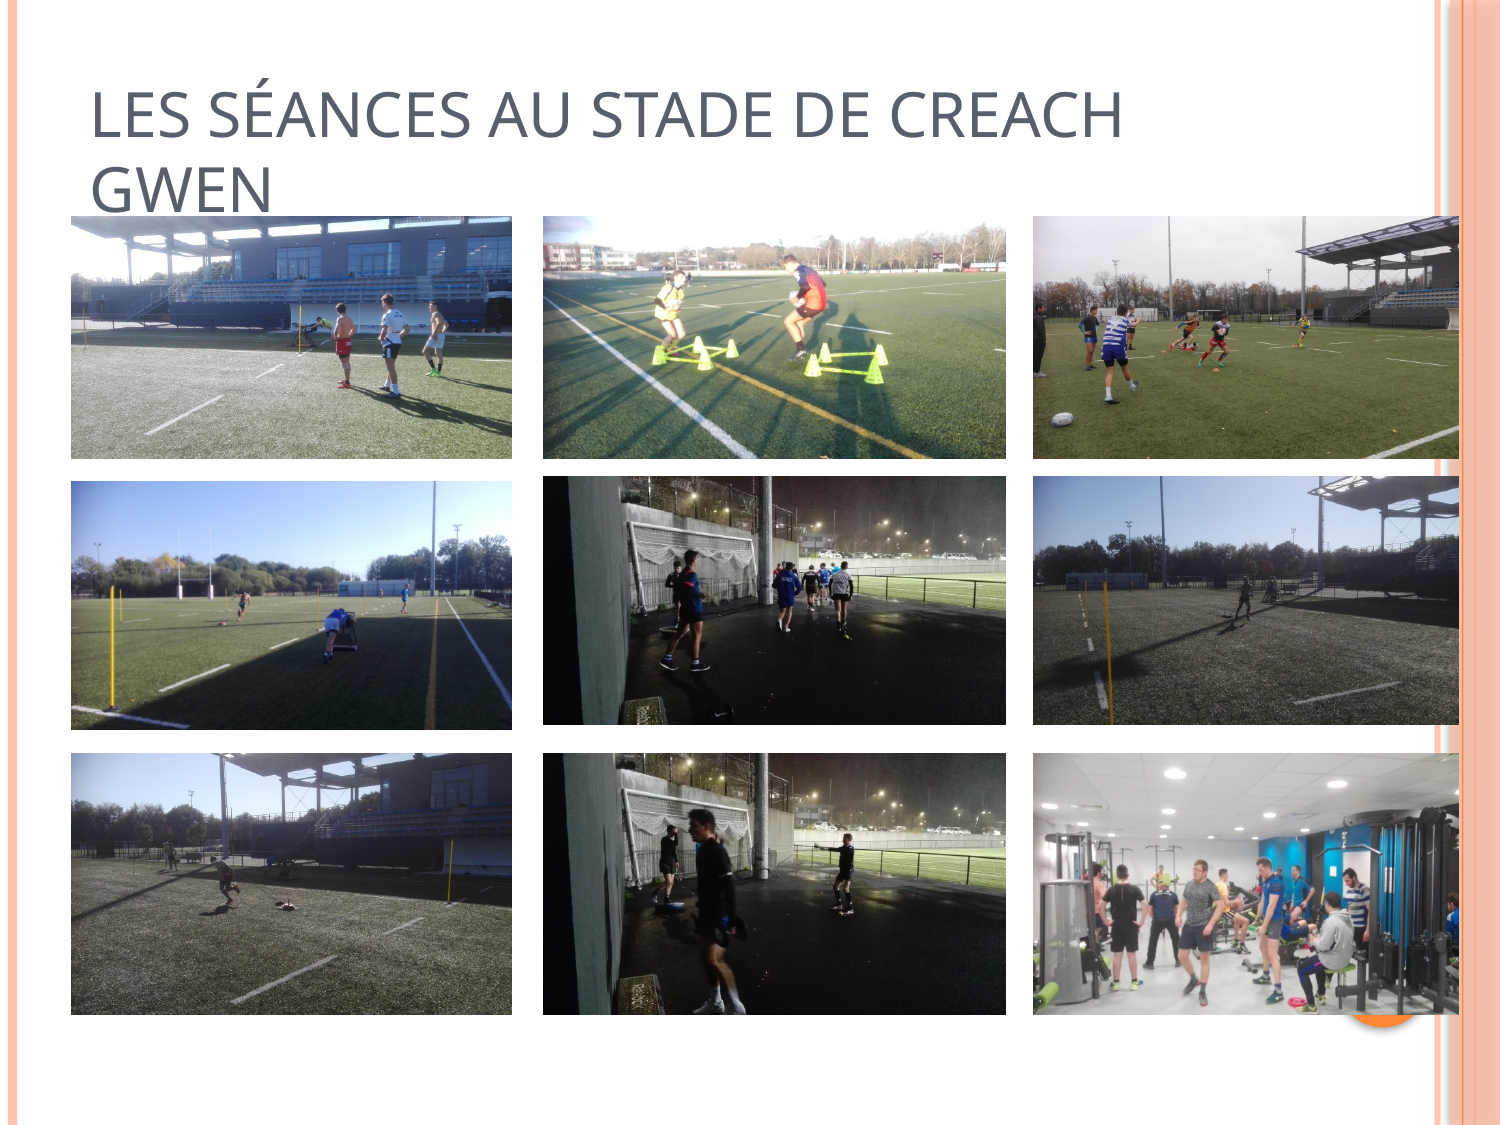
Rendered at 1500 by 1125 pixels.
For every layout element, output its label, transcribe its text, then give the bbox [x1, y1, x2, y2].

picture [542, 753, 1007, 1015]
picture [70, 215, 513, 459]
picture [542, 215, 1007, 459]
picture [70, 753, 513, 1015]
picture [1032, 753, 1460, 1015]
picture [70, 481, 513, 730]
title Les séances au stade de creach gwen [75, 45, 1300, 233]
picture [1032, 476, 1460, 726]
picture [542, 476, 1007, 726]
picture [1032, 215, 1460, 459]
